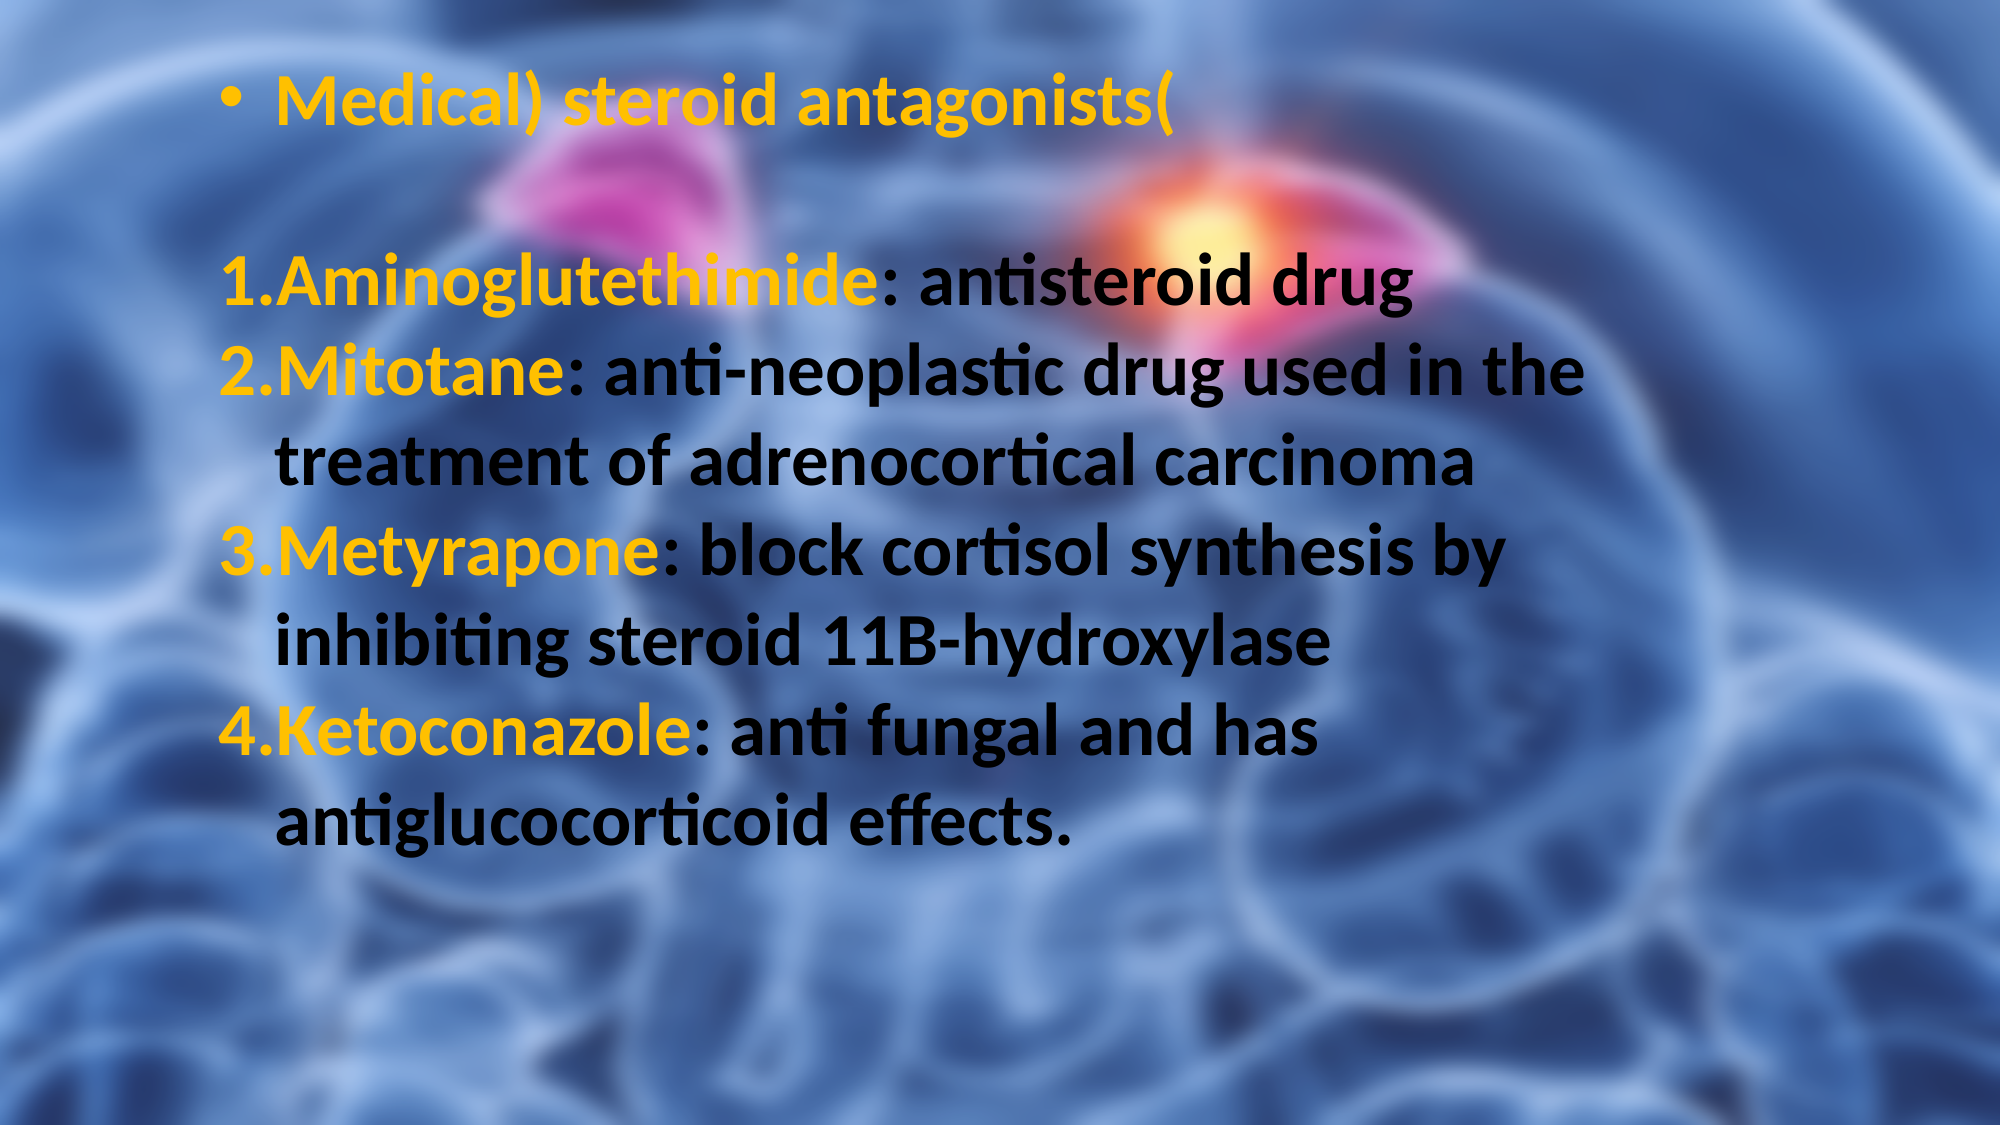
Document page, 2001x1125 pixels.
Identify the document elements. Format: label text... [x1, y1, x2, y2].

text_box Medical) steroid antagonists( Aminoglutethimide: antisteroid drug Mitotane: anti-neoplastic drug used in the treatment of adrenocortical carcinoma Metyrapone: block cortisol synthesis by inhibiting steroid 11B-hydroxylase Ketoconazole: anti fungal and has antiglucocorticoid effects. [203, 43, 1626, 868]
